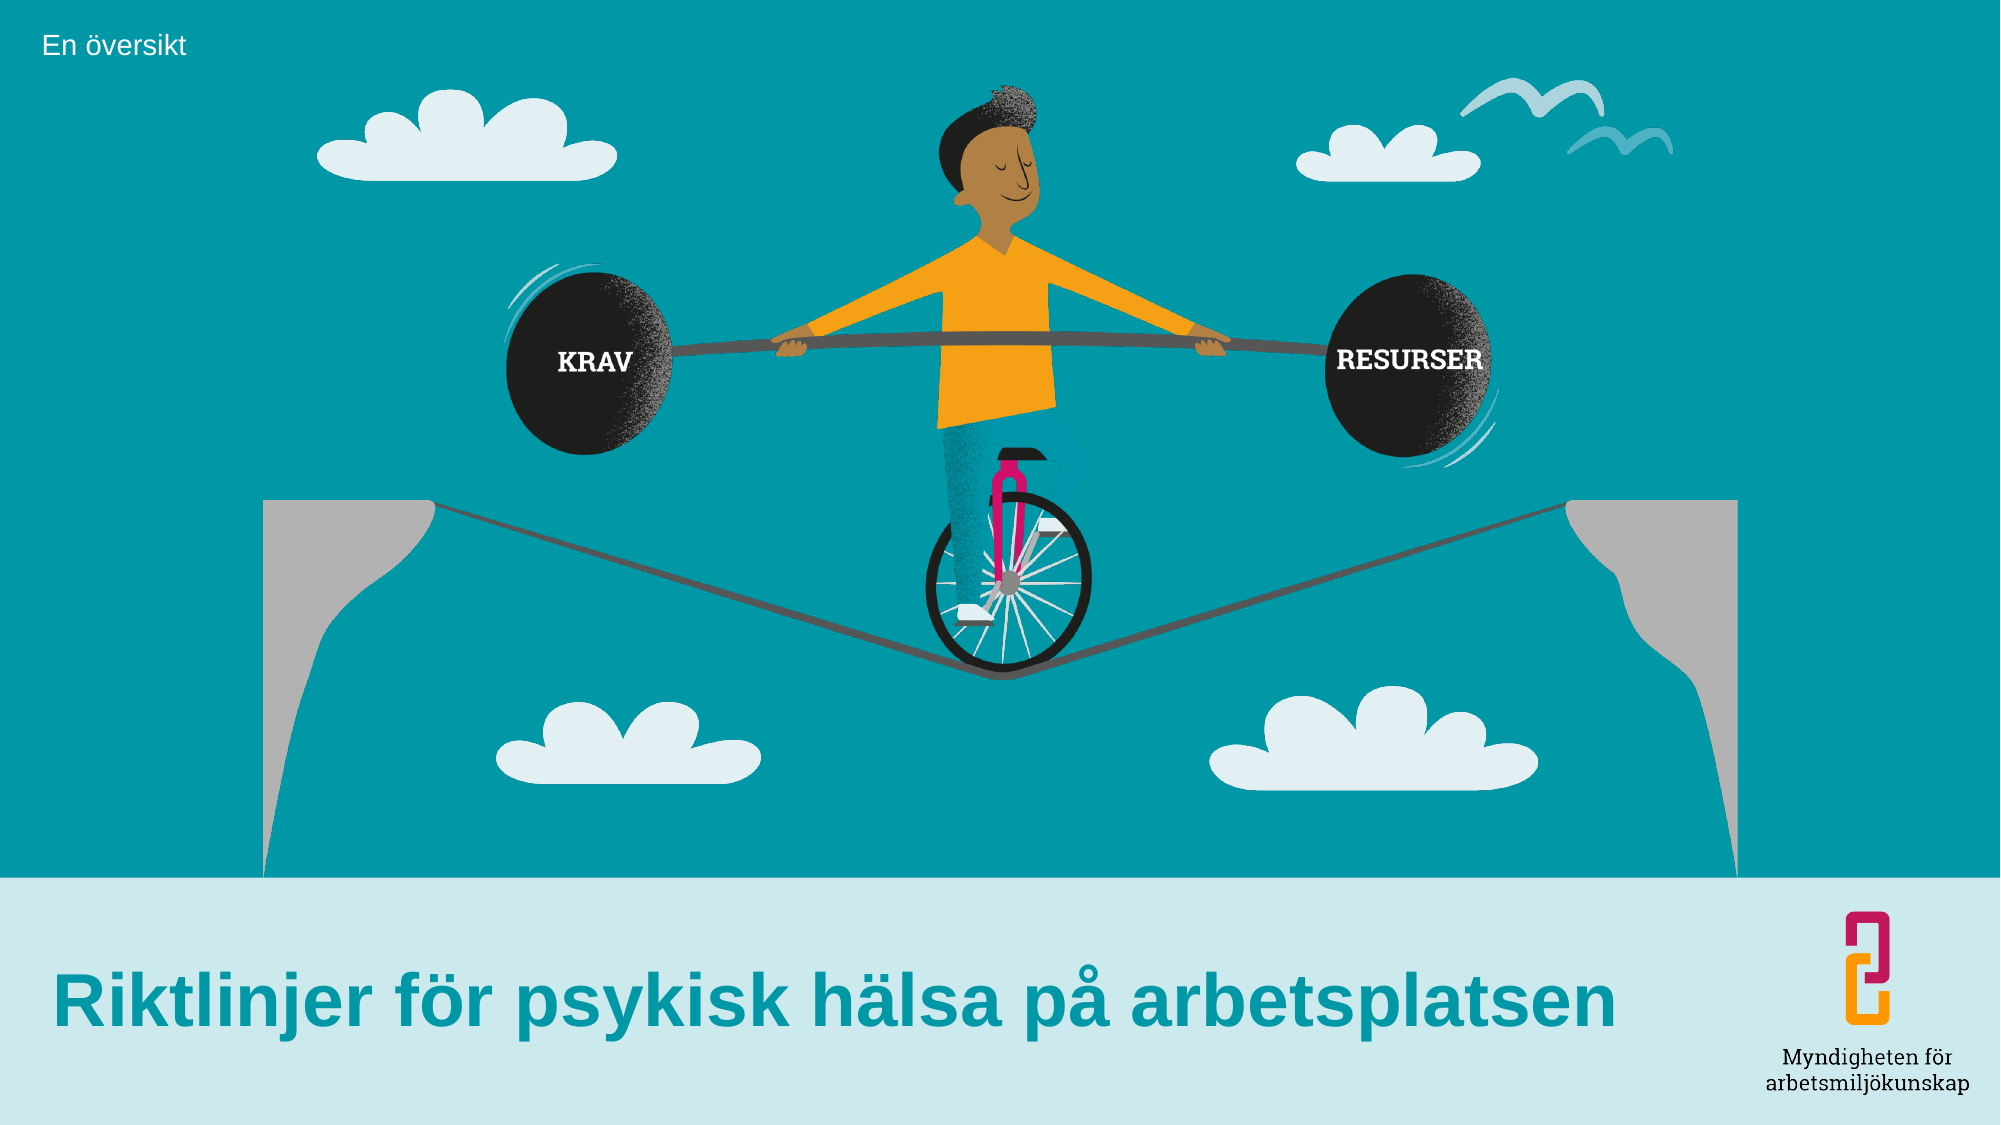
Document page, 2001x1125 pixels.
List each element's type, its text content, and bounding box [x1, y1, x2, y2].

picture [229, 53, 2000, 1125]
text_box En översikt [26, 19, 256, 69]
text_box [0, 877, 1722, 1125]
text_box Riktlinjer för psykisk hälsa på arbetsplatsen [38, 943, 1671, 1049]
text_box [0, 0, 2000, 877]
